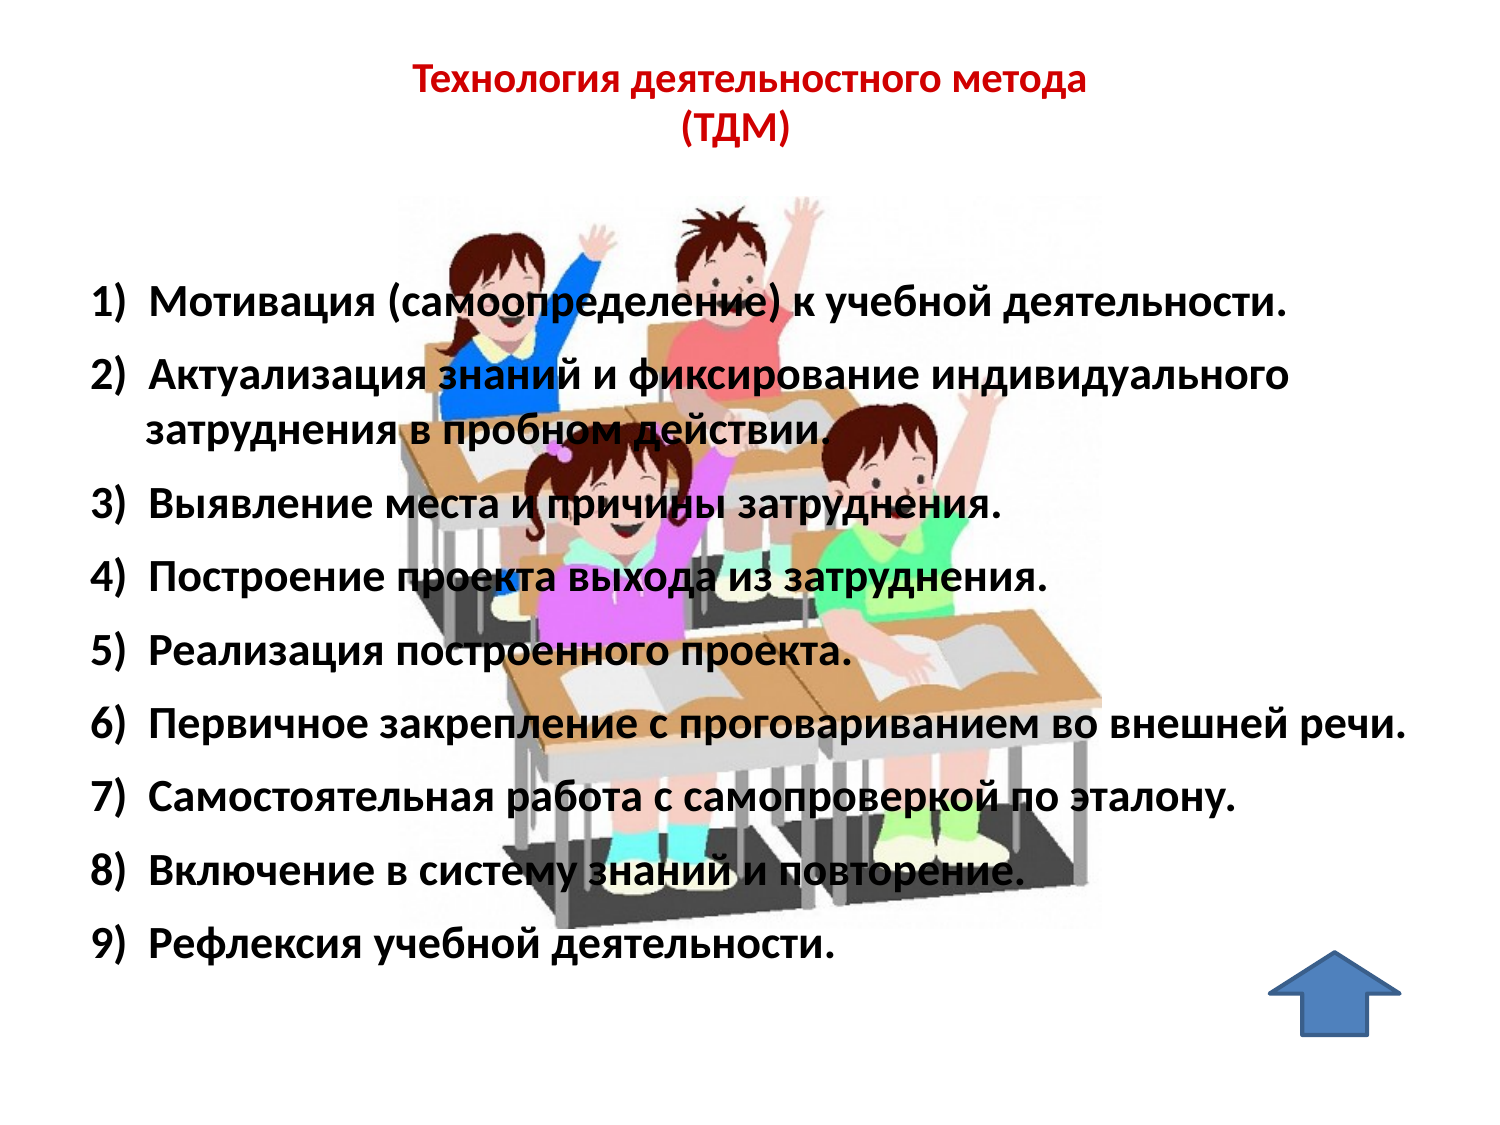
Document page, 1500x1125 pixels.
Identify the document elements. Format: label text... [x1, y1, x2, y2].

text_box [1267, 950, 1402, 1038]
list 1) Мотивация (самоопределение) к учебной деятельности. 2) Актуализация знаний и фиксирование индивидуального затруднения в пробном действии. 3) Выявление места и причины затруднения. 4) Построение проекта выхода из затруднения. 5) Реализация построенного проекта. 6) Первичное закрепление с проговариванием во внешней речи. 7) Самостоятельная работа с самопроверкой по эталону. 8) Включение в систему знаний и повторение. 9) Рефлексия учебной деятельности. [75, 262, 1425, 1005]
picture [398, 196, 1102, 929]
title Технология деятельностного метода (ТДМ) [75, 45, 1425, 233]
